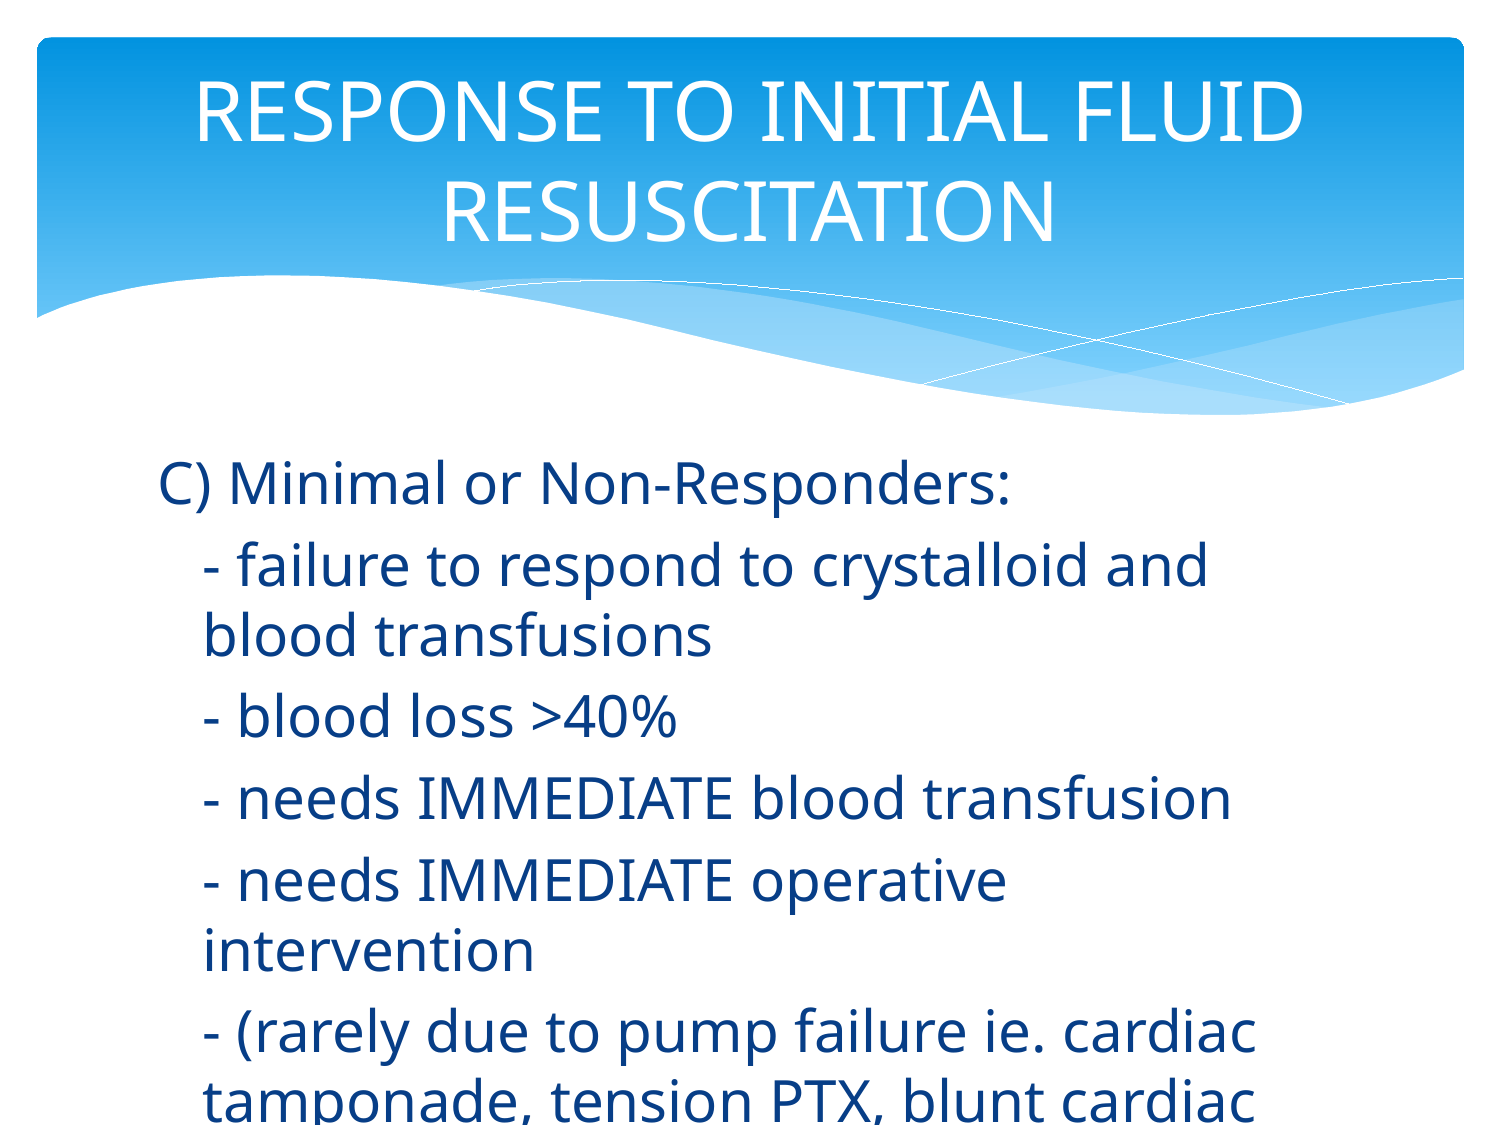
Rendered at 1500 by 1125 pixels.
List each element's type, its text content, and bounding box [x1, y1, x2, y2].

list C) Minimal or Non-Responders: - failure to respond to crystalloid and blood transfusions - blood loss >40% - needs IMMEDIATE blood transfusion - needs IMMEDIATE operative intervention - (rarely due to pump failure ie. cardiac tamponade, tension PTX, blunt cardiac injury) [142, 438, 1359, 1005]
title RESPONSE TO INITIAL FLUID RESUSCITATION [75, 55, 1425, 261]
